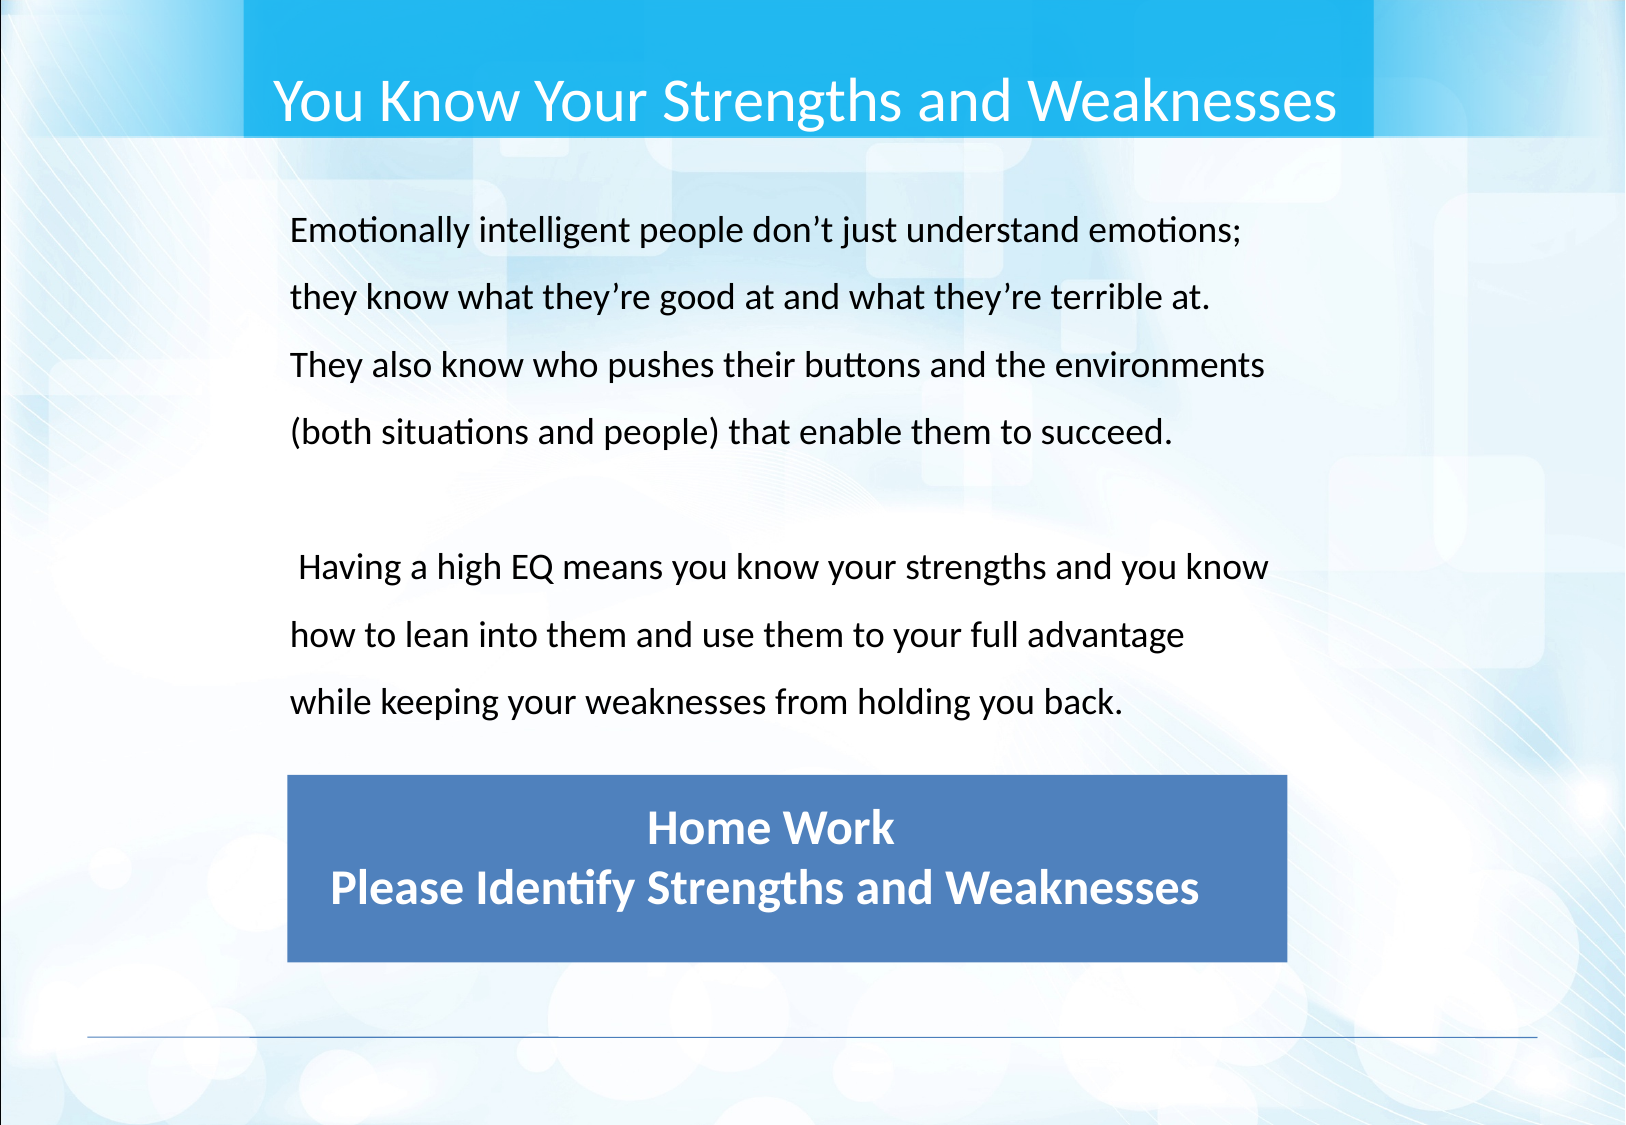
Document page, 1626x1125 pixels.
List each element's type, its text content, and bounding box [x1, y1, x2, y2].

text_box [285, 773, 1289, 965]
text_box You Know Your Strengths and Weaknesses [237, 51, 1375, 142]
text_box Emotionally intelligent people don’t just understand emotions; they know what they’re good at and what they’re terrible at. They also know who pushes their buttons and the environments (both situations and people) that enable them to succeed. Having a high EQ means you know your strengths and you know how to lean into them and use them to your full advantage while keeping your weaknesses from holding you back. [275, 174, 1288, 730]
picture [0, 0, 1625, 1125]
text_box Home Work Please Identify Strengths and Weaknesses [267, 787, 1275, 923]
